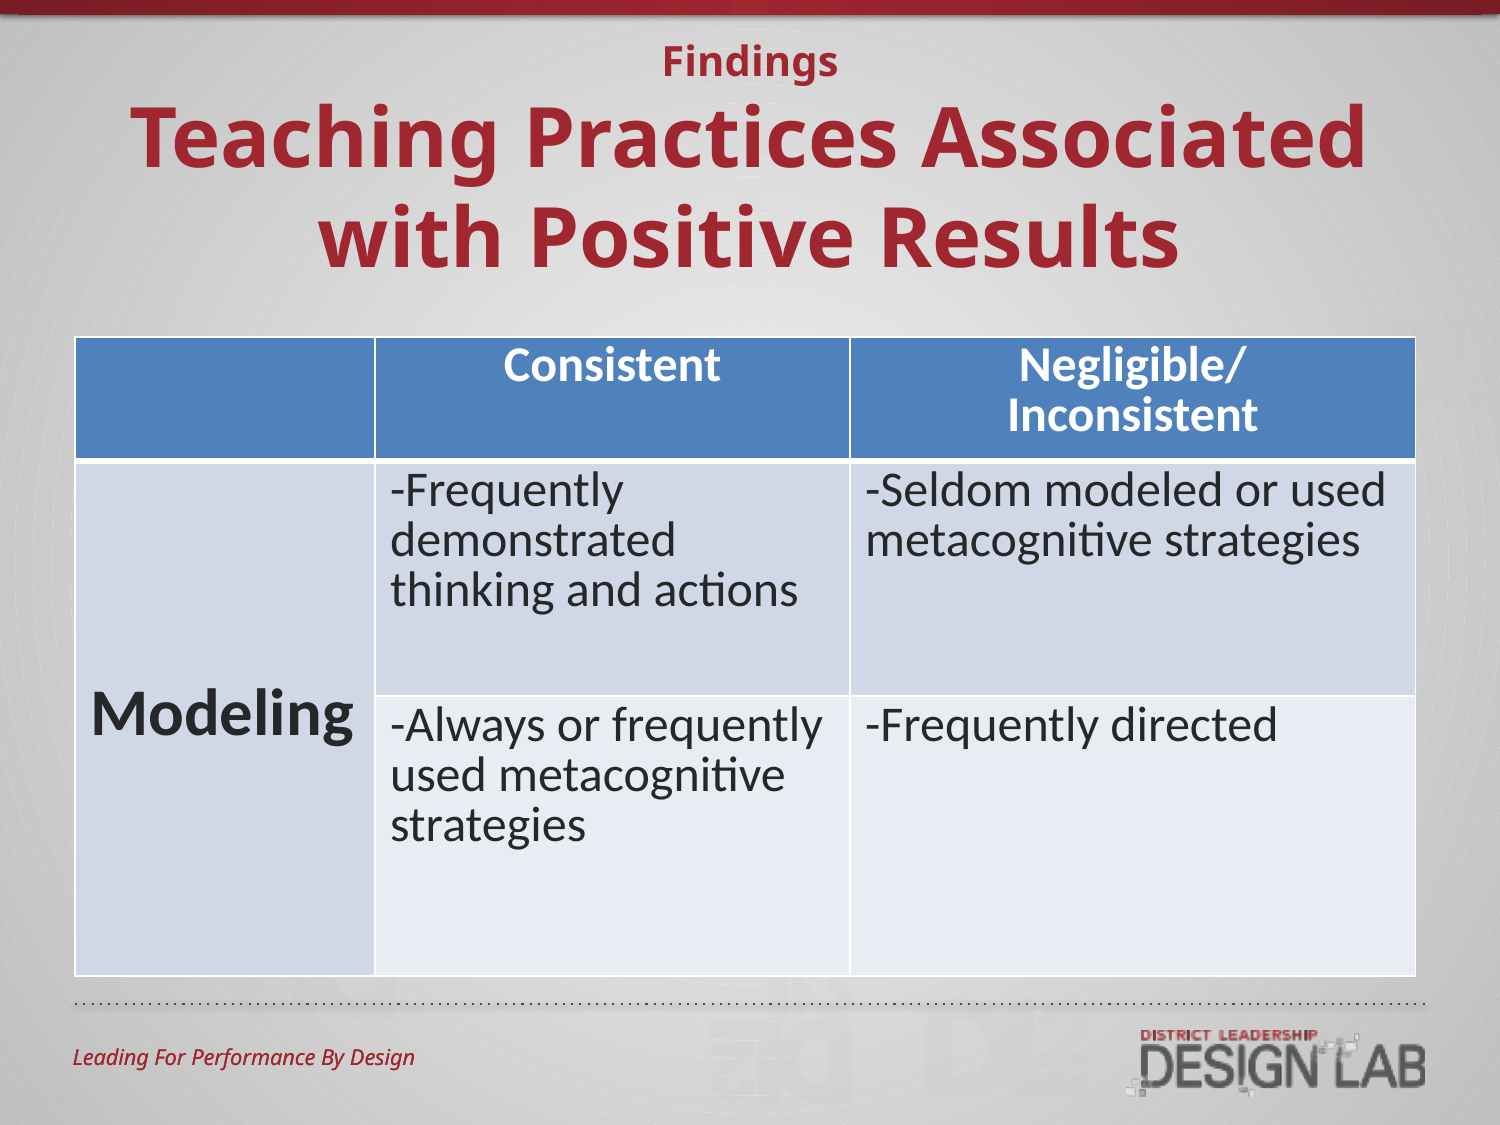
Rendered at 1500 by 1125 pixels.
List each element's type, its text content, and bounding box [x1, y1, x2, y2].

table_cell -Always or frequently used metacognitive strategies [376, 697, 849, 975]
table_cell -Seldom modeled or used metacognitive strategies [851, 464, 1415, 695]
table_header Negligible/ Inconsistent [851, 338, 1415, 458]
table_cell Modeling [76, 464, 374, 975]
table_cell -Frequently demonstrated thinking and actions [376, 464, 849, 695]
title Findings Teaching Practices Associated with Positive Results [75, 65, 1425, 254]
table_cell -Frequently directed [851, 697, 1415, 975]
table_header [76, 338, 374, 458]
table_header Consistent [376, 338, 849, 458]
